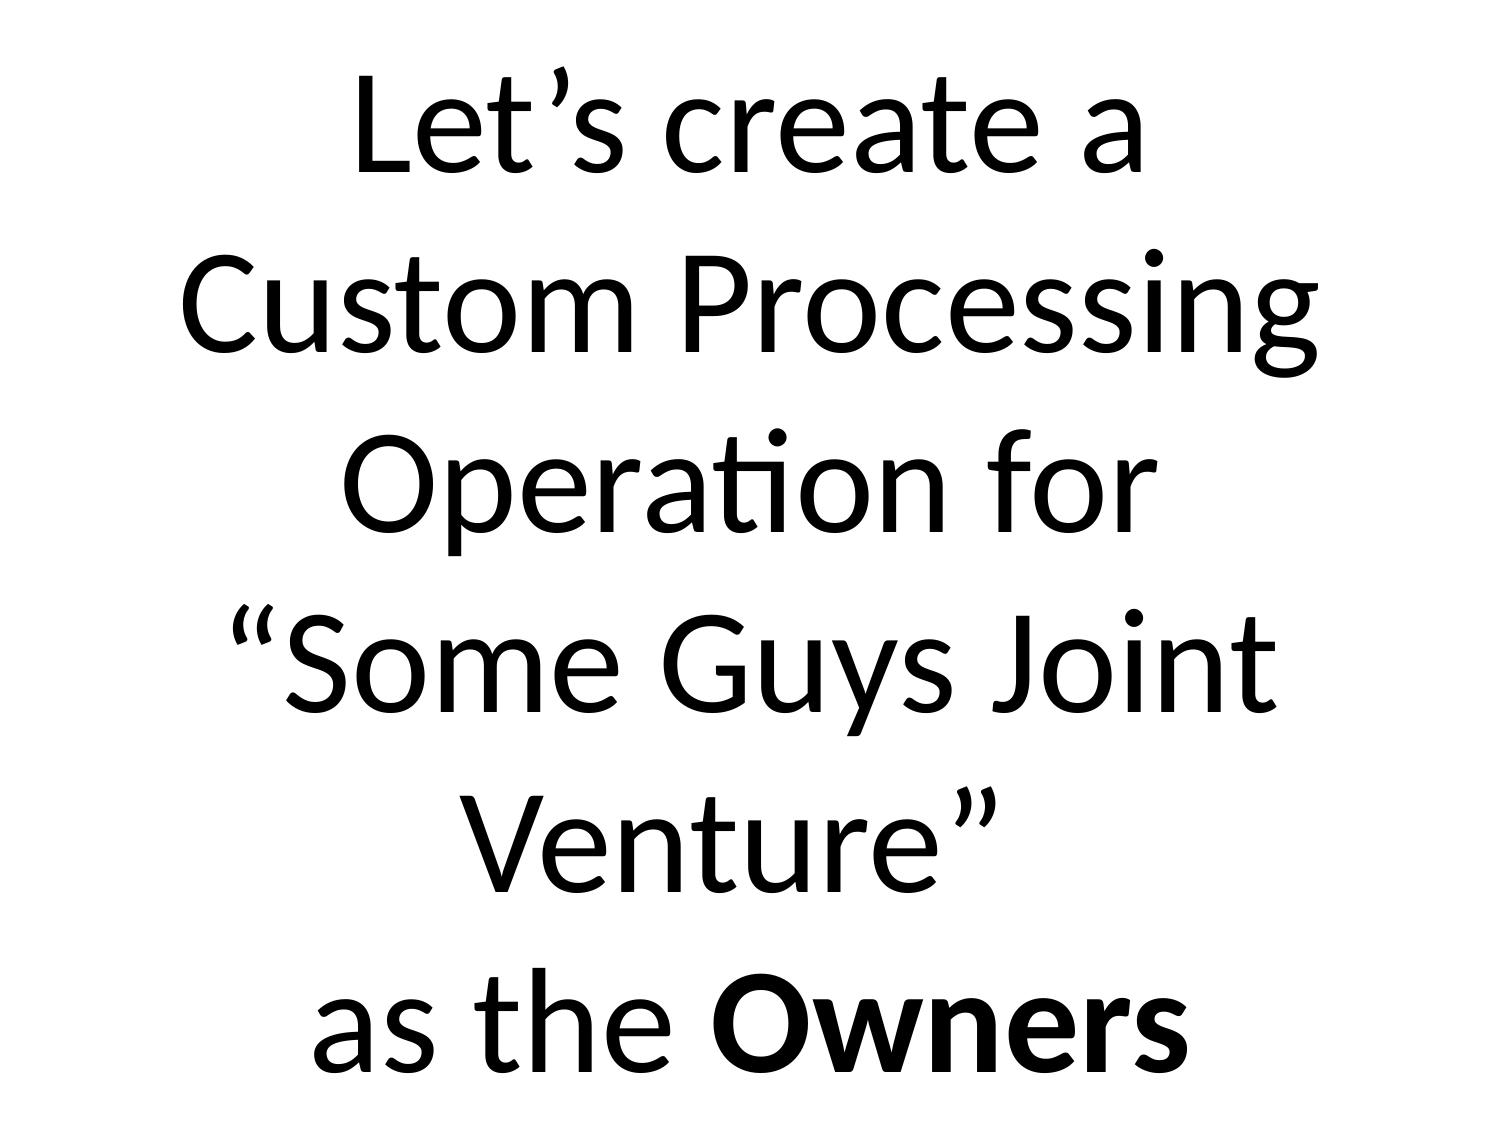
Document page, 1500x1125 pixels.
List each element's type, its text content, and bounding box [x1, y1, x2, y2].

title Let’s create a Custom Processing Operation for “Some Guys Joint Venture” as the Owners [112, 112, 1388, 1013]
